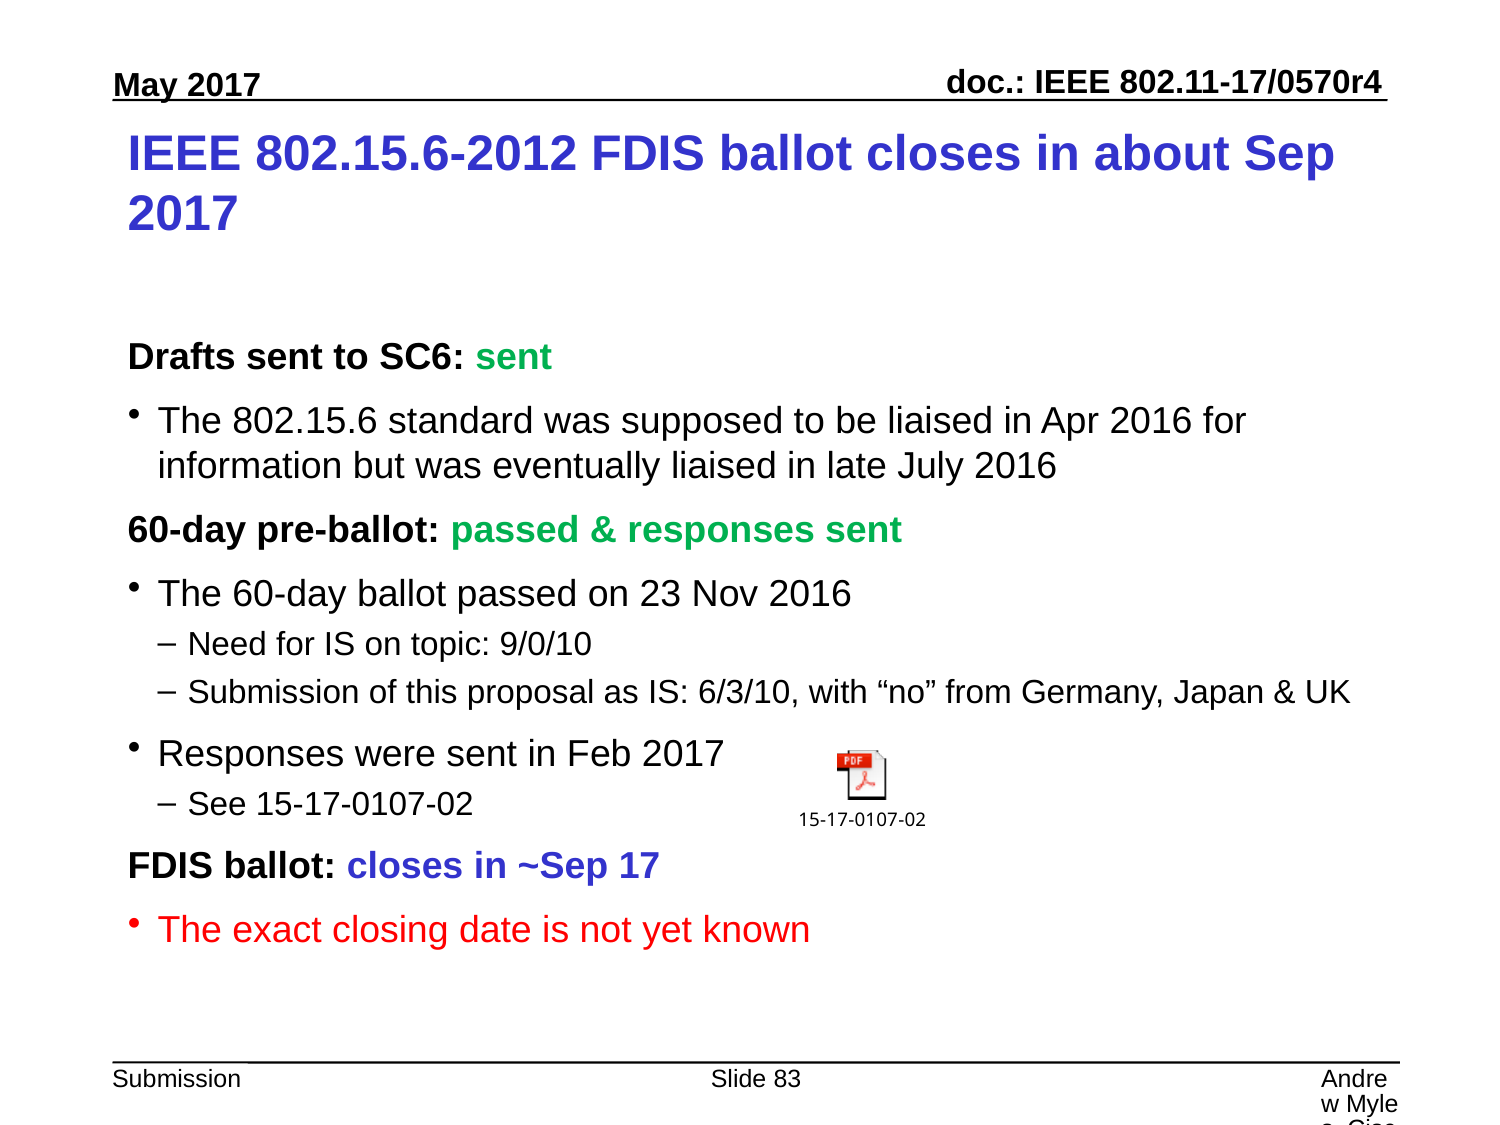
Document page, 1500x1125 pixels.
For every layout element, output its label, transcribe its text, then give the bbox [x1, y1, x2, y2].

slide_number Slide 83 [709, 1061, 803, 1093]
title IEEE 802.15.6-2012 FDIS ballot closes in about Sep 2017 [112, 112, 1388, 288]
list Drafts sent to SC6: sent The 802.15.6 standard was supposed to be liaised in Apr 2016 for information but was eventually liaised in late July 2016 60-day pre-ballot: passed & responses sent The 60-day ballot passed on 23 Nov 2016 Need for IS on topic: 9/0/10 Submission of this proposal as IS: 6/3/10, with “no” from Germany, Japan & UK Responses were sent in Feb 2017 See 15-17-0107-02 FDIS ballot: closes in ~Sep 17 The exact closing date is not yet known [112, 324, 1388, 1000]
footer Andrew Myles, Cisco [1320, 1061, 1402, 1093]
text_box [787, 749, 938, 877]
